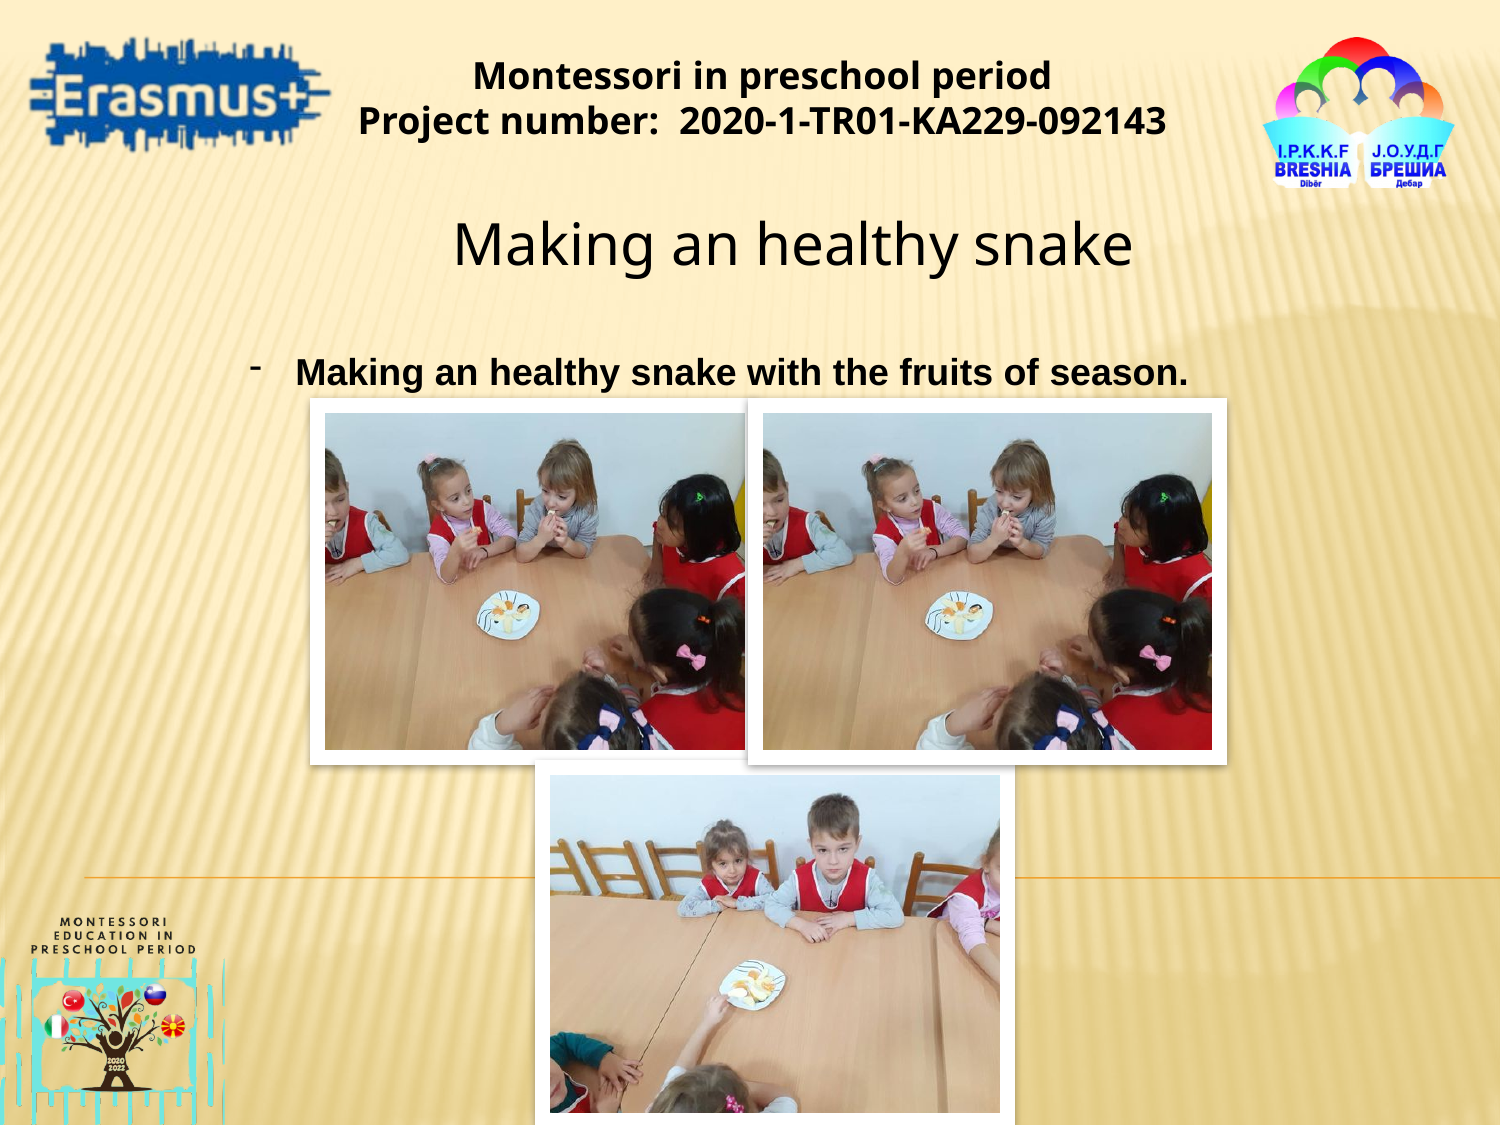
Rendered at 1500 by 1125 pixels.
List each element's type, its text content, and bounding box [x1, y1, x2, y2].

text_box Making an healthy snake with the fruits of season. [62, 295, 1400, 401]
picture [324, 412, 746, 751]
text_box [199, 262, 1463, 390]
picture [549, 774, 1001, 1113]
text_box Making an healthy snake [349, 200, 1238, 285]
picture [762, 412, 1213, 751]
picture [0, 0, 361, 201]
picture [0, 912, 225, 1125]
text_box Montessori in preschool period Project number: 2020-1-TR01-KA229-092143 [363, 0, 1463, 150]
picture [1262, 37, 1456, 188]
